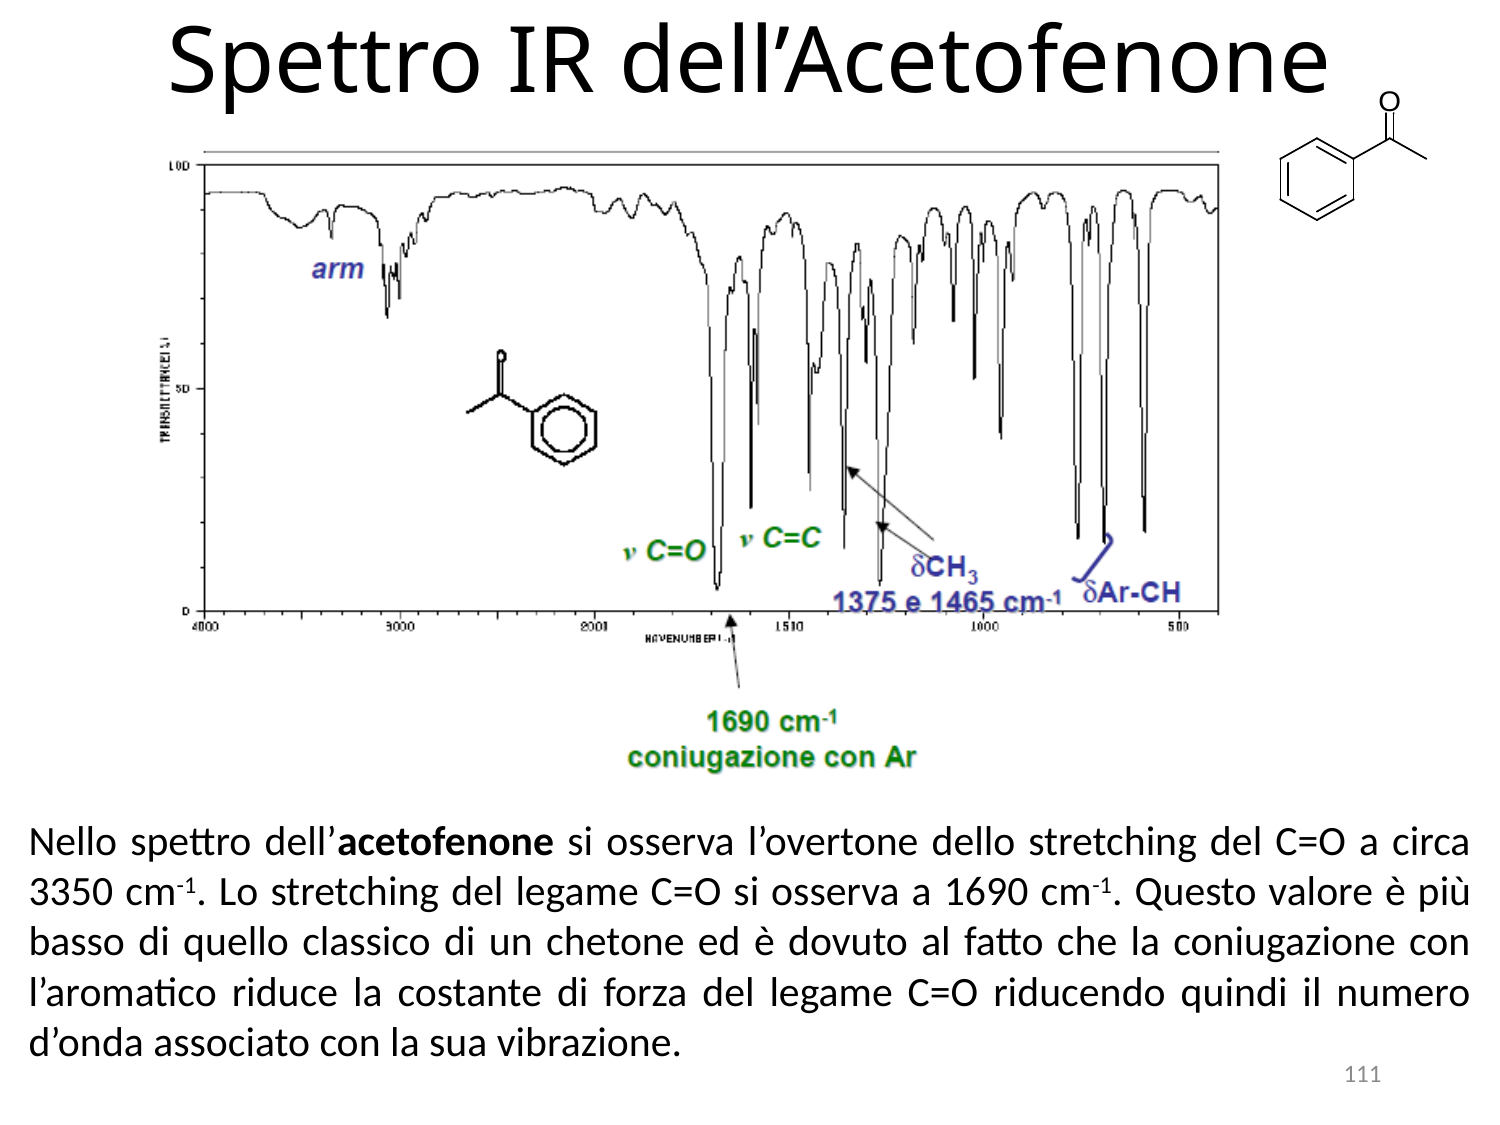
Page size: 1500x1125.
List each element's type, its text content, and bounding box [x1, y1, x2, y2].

picture [115, 82, 1432, 803]
text_box Nello spettro dell’acetofenone si osserva l’overtone dello stretching del C=O a circa 3350 cm-1. Lo stretching del legame C=O si osserva a 1690 cm-1. Questo valore è più basso di quello classico di un chetone ed è dovuto al fatto che la coniugazione con l’aromatico riduce la costante di forza del legame C=O riducendo quindi il numero d’onda associato con la sua vibrazione. [13, 806, 1487, 1125]
text_box Spettro IR dell’Acetofenone [153, 0, 1347, 119]
